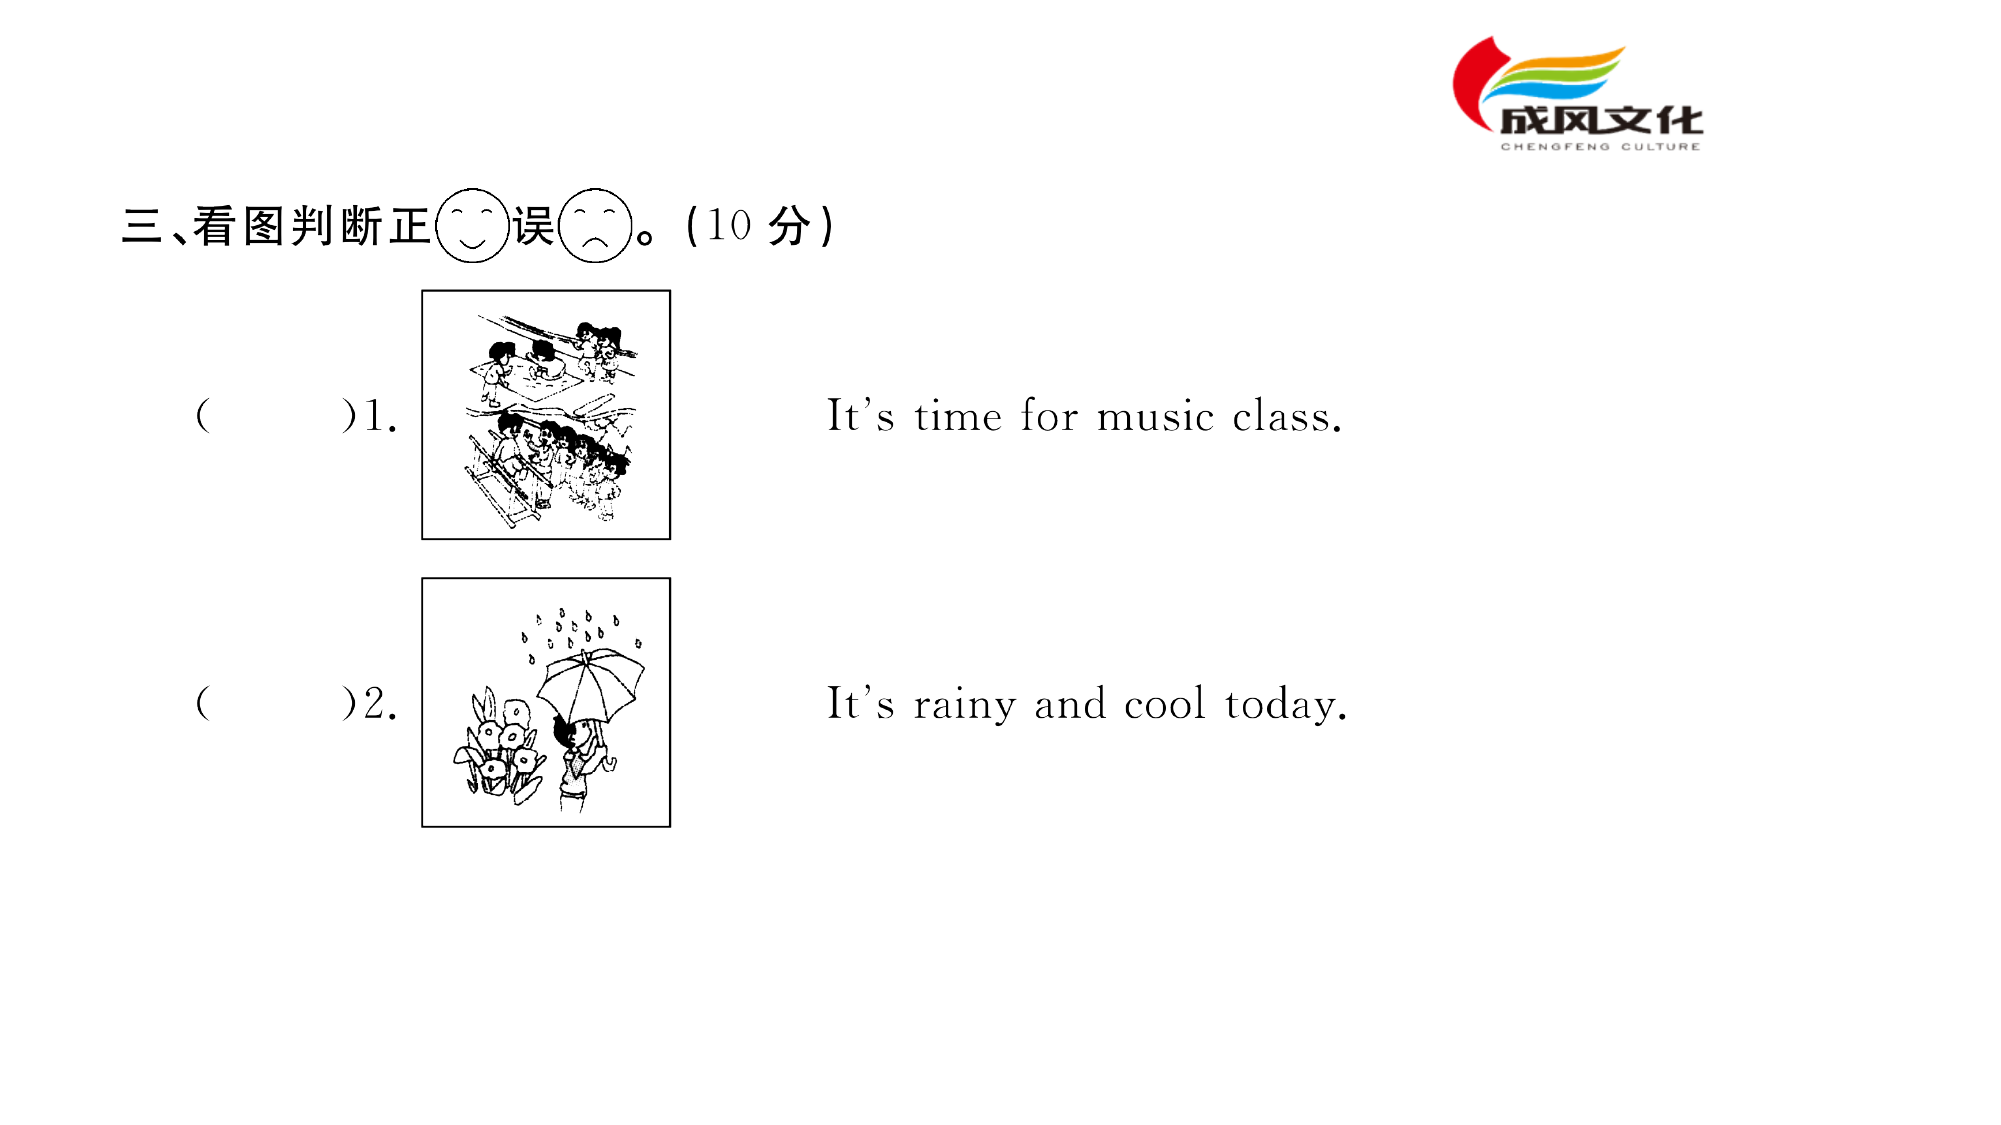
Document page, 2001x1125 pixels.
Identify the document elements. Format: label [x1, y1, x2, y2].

picture [118, 30, 2000, 845]
